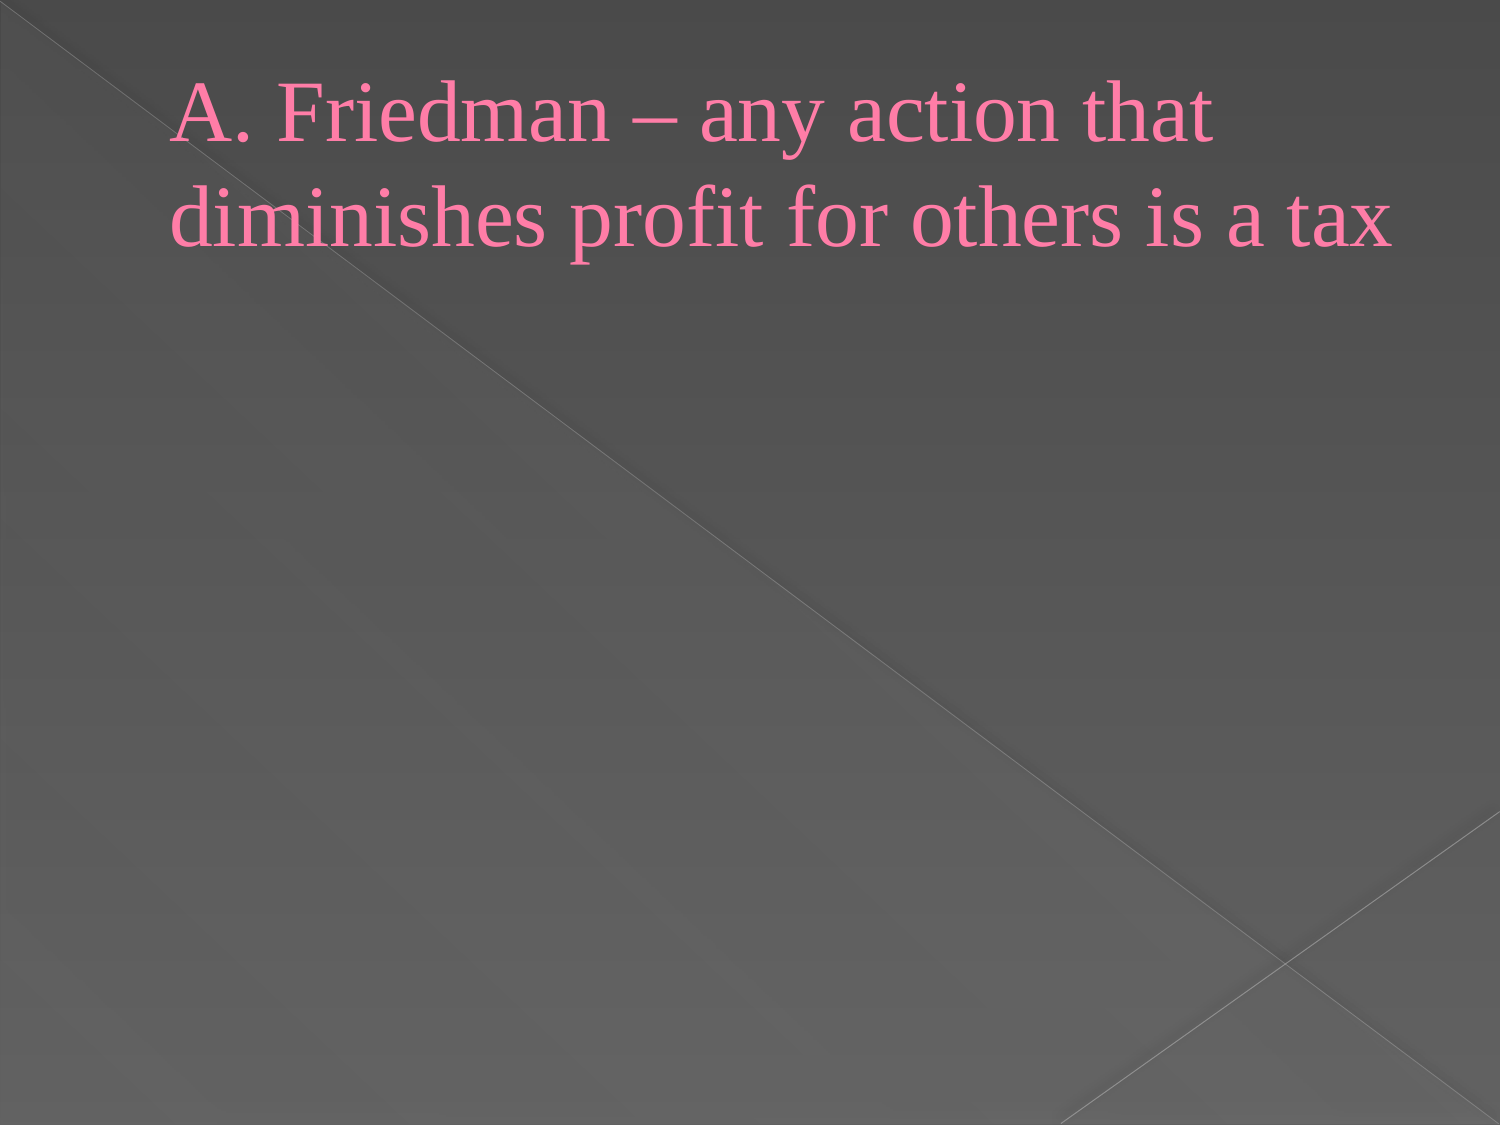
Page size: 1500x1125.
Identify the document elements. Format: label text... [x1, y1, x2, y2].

title A. Friedman – any action that diminishes profit for others is a tax [75, 43, 1425, 274]
